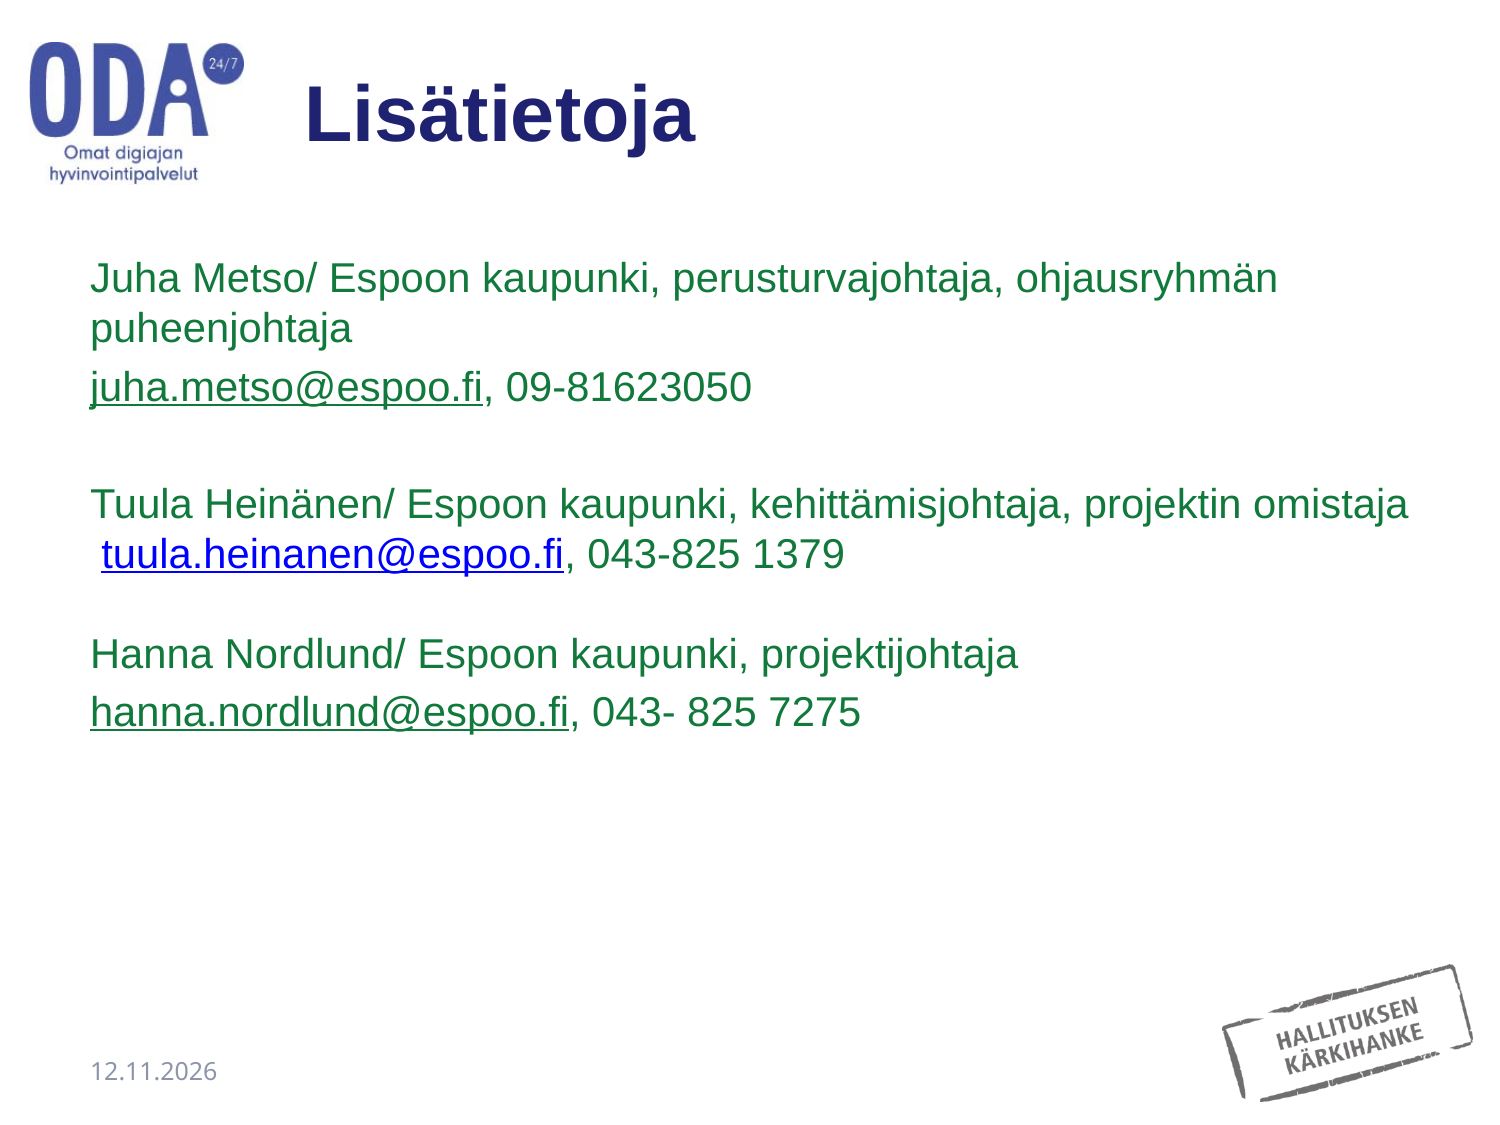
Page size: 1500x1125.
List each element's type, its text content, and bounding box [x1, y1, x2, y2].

picture [29, 42, 244, 185]
title Lisätietoja [289, 54, 1425, 180]
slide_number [75, 1042, 425, 1103]
list Juha Metso/ Espoon kaupunki, perusturvajohtaja, ohjausryhmän puheenjohtaja juha.metso@espoo.fi, 09-81623050 Tuula Heinänen/ Espoon kaupunki, kehittämisjohtaja, projektin omistaja tuula.heinanen@espoo.fi, 043-825 1379 Hanna Nordlund/ Espoon kaupunki, projektijohtaja hanna.nordlund@espoo.fi, 043- 825 7275 [75, 243, 1425, 988]
picture [1222, 964, 1473, 1102]
